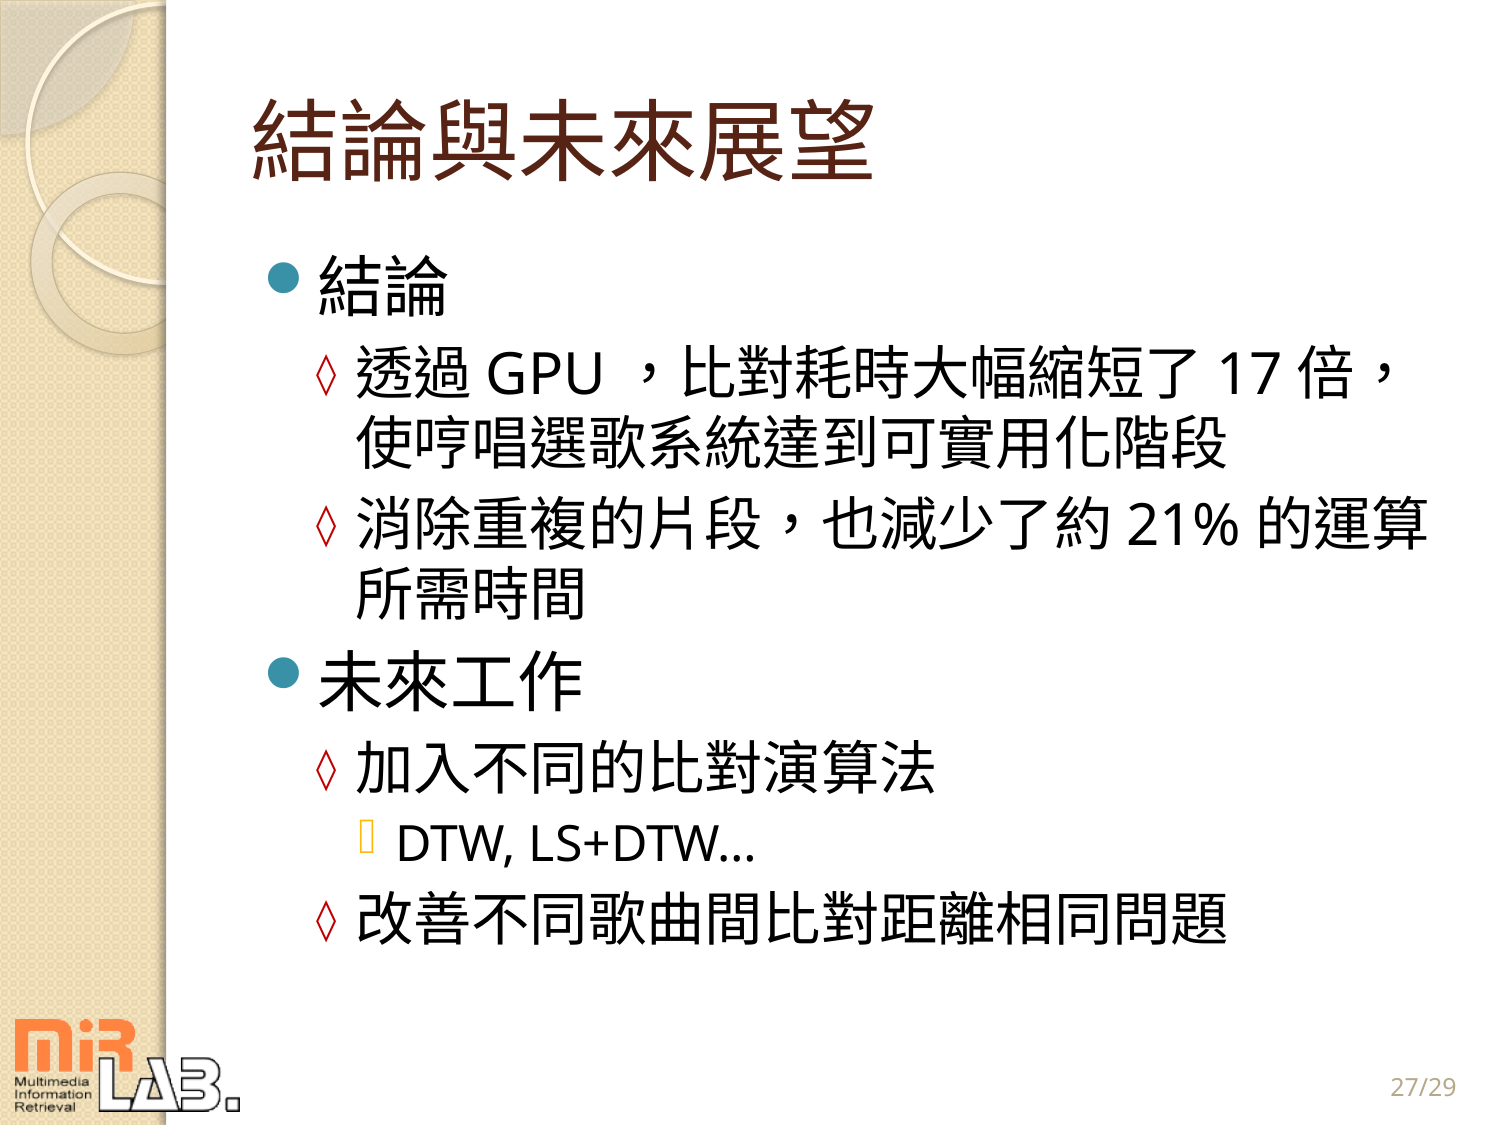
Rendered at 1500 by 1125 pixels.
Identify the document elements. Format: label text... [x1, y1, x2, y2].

picture [15, 1019, 235, 1112]
title 結論與未來展望 [235, 45, 1466, 233]
list 結論 透過GPU，比對耗時大幅縮短了17倍，使哼唱選歌系統達到可實用化階段 消除重複的片段，也減少了約21%的運算所需時間 未來工作 加入不同的比對演算法 DTW, LS+DTW… 改善不同歌曲間比對距離相同問題 [235, 237, 1466, 1125]
